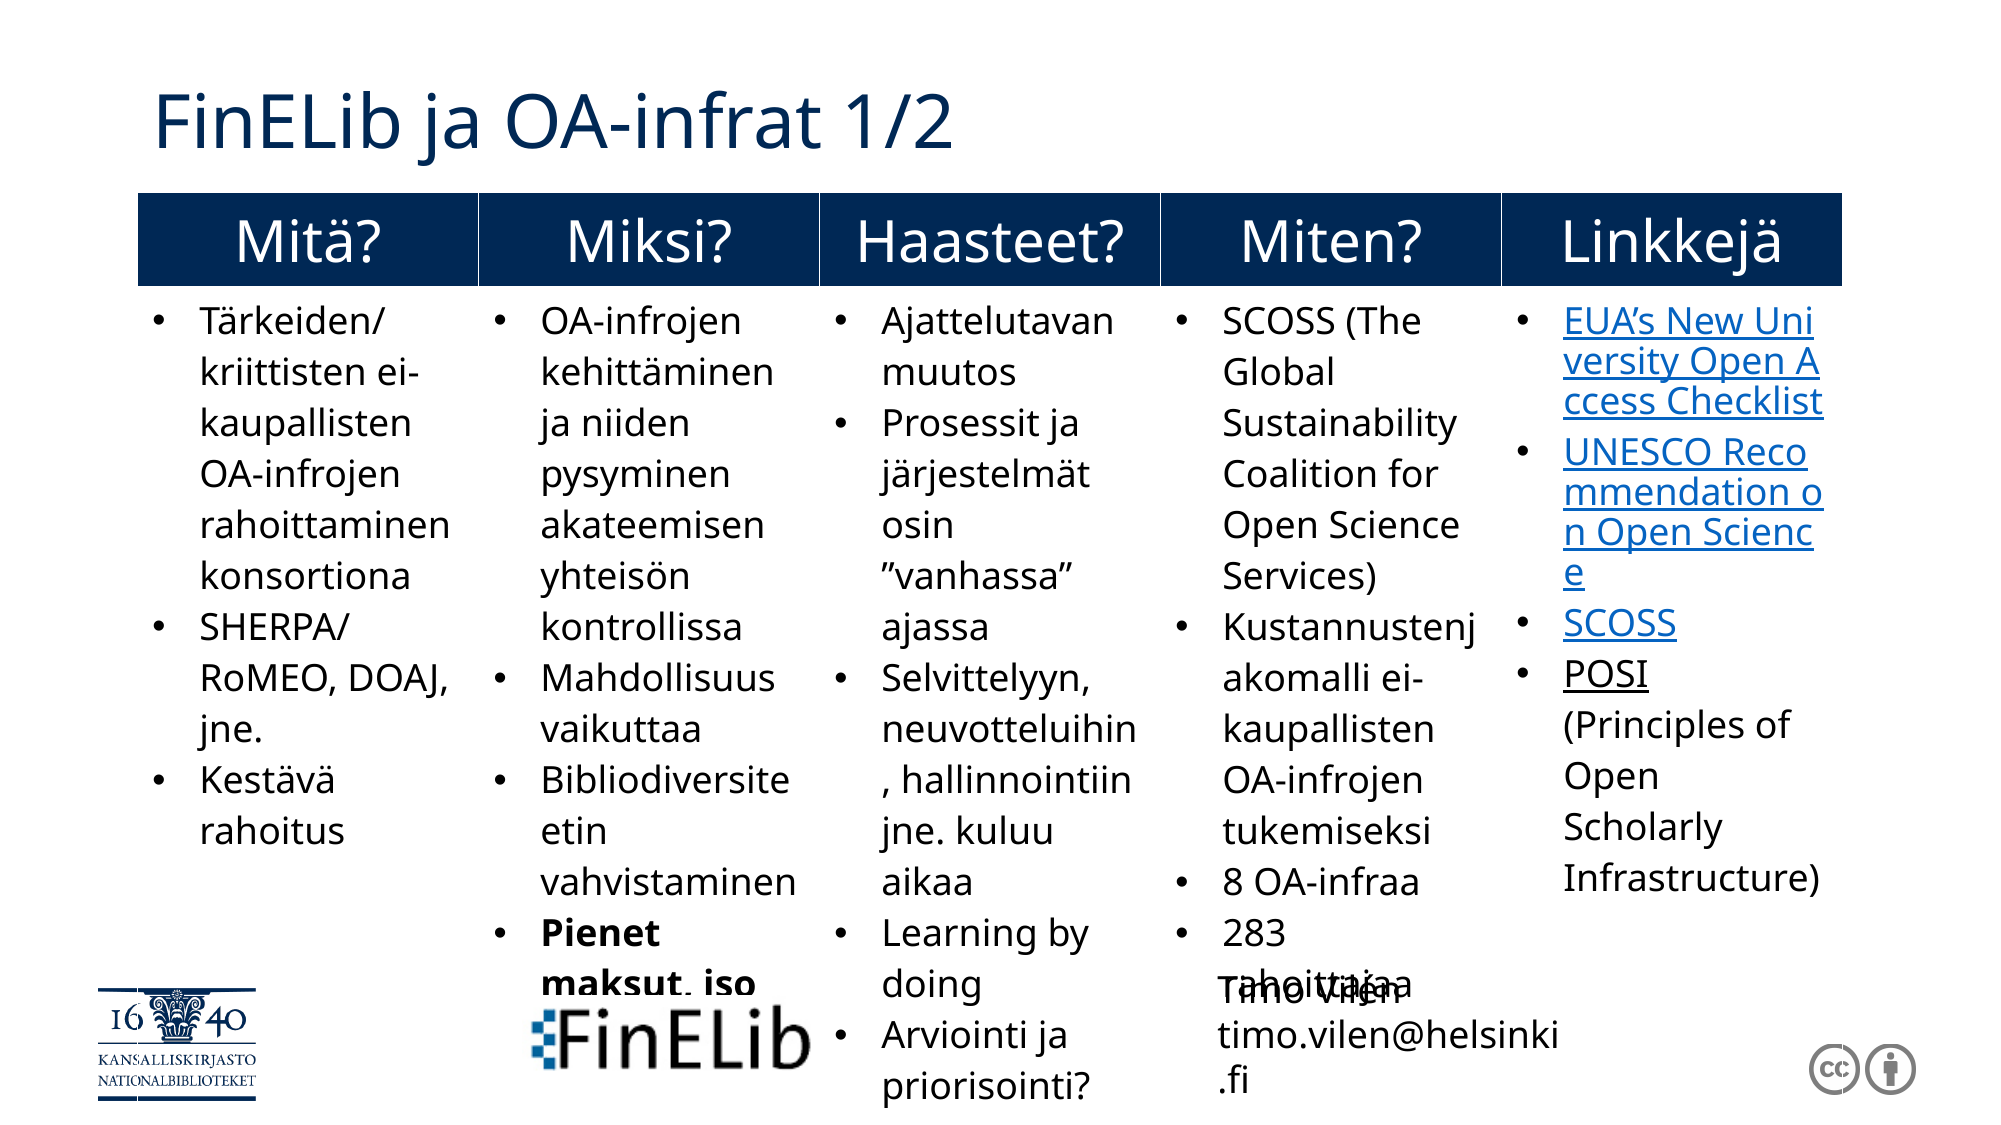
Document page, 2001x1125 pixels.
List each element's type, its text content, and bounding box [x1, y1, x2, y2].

table_header Haasteet? [820, 193, 1160, 286]
picture [98, 988, 137, 1101]
table_cell EUA’s New University Open Access Checklist UNESCO Recommendation on Open Science SCOSS POSI (Principles of Open Scholarly Infrastructure) [1502, 288, 1842, 1125]
table_cell Ajattelutavan muutos Prosessit ja järjestelmät osin ”vanhassa” ajassa Selvittelyyn, neuvotteluihin, hallinnointiin jne. kuluu aikaa Learning by doing Arviointi ja priorisointi? [820, 288, 1160, 1125]
text_box Timo Vilén timo.vilen@helsinki.fi [1202, 958, 1584, 1109]
table_cell Tärkeiden/kriittisten ei-kaupallisten OA-infrojen rahoittaminen konsortiona SHERPA/RoMEO, DOAJ, jne. Kestävä rahoitus [138, 288, 478, 1125]
table_header Miten? [1161, 193, 1501, 286]
table_cell OA-infrojen kehittäminen ja niiden pysyminen akateemisen yhteisön kontrollissa Mahdollisuus vaikuttaa Bibliodiversiteetin vahvistaminen Pienet maksut, iso vaikutus [479, 288, 819, 1125]
table_header Linkkejä [1502, 193, 1842, 286]
title FinELib ja OA-infrat 1/2 [137, 59, 1863, 190]
table_cell SCOSS (The Global Sustainability Coalition for Open Science Services) Kustannustenjakomalli ei-kaupallisten OA-infrojen tukemiseksi 8 OA-infraa 283 rahoittajaa [1161, 288, 1501, 1125]
table_header Miksi? [479, 193, 819, 286]
picture [522, 995, 820, 1085]
table_header Mitä? [138, 193, 478, 286]
